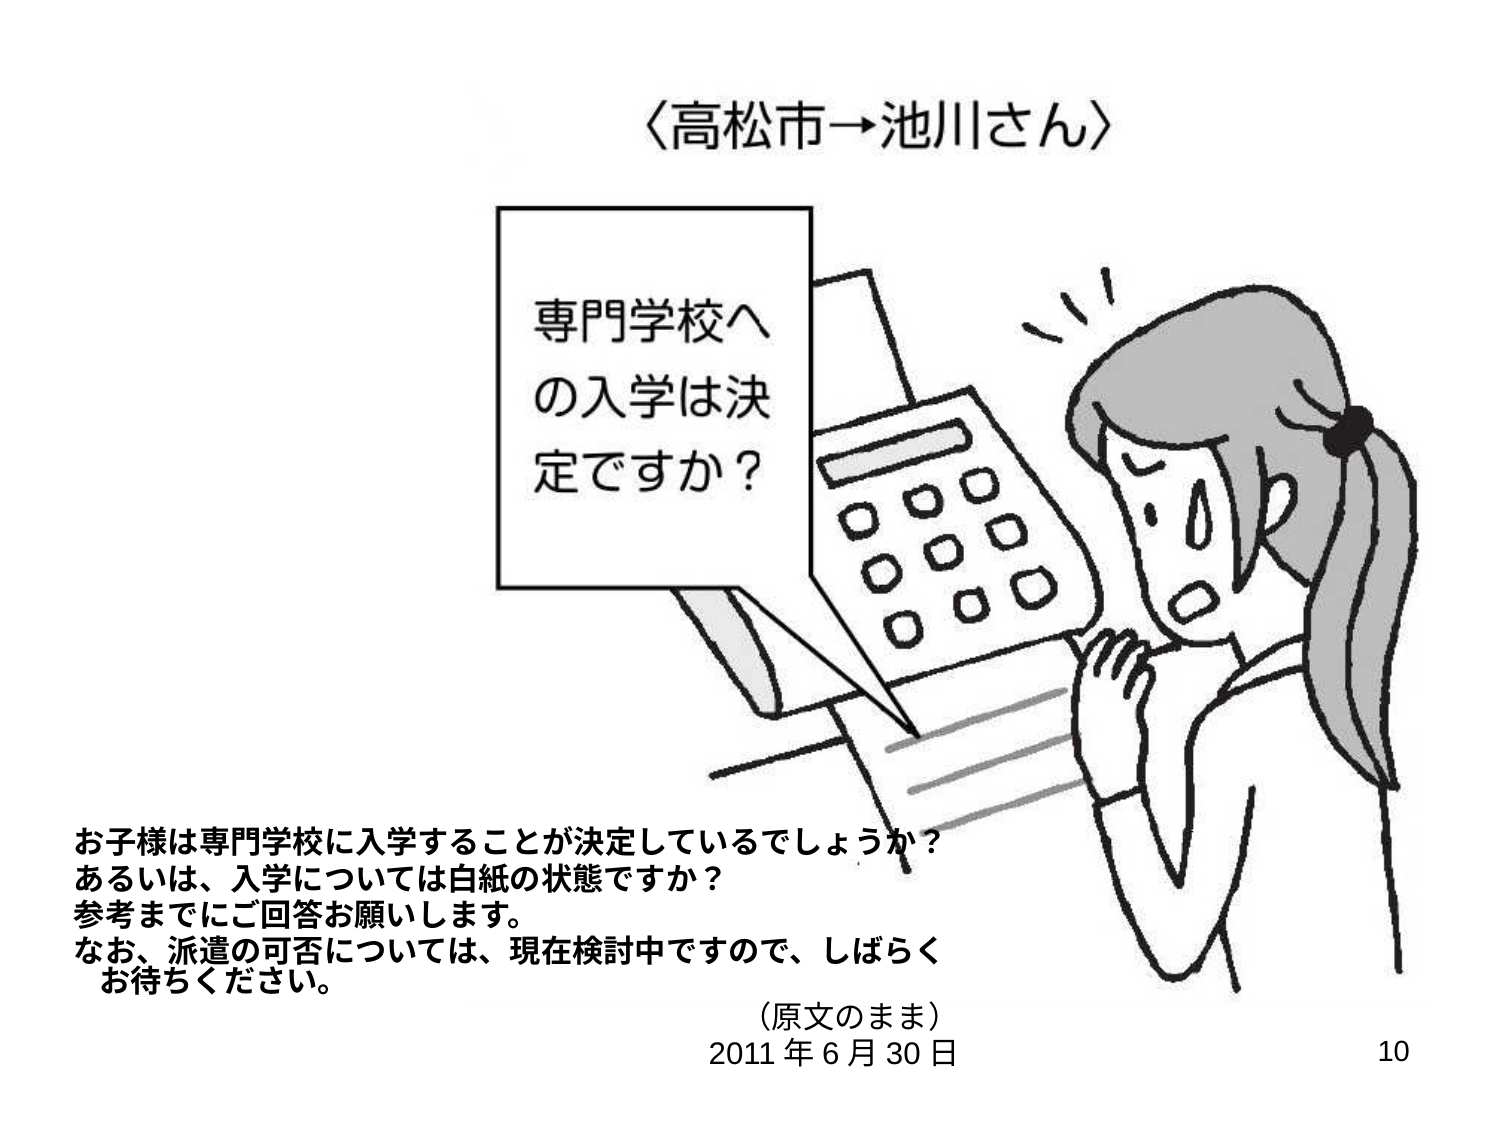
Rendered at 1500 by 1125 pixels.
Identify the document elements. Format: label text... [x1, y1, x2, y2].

list お子様は専門学校に入学することが決定しているでしょうか？ あるいは、入学については白紙の状態ですか？ 参考までにご回答お願いします。 なお、派遣の可否については、現在検討中ですので、しばらくお待ちください。 （原文のまま） 2011年6月30日 [27, 822, 975, 1104]
slide_number 10 [1074, 1024, 1425, 1103]
picture [466, 72, 1432, 1007]
